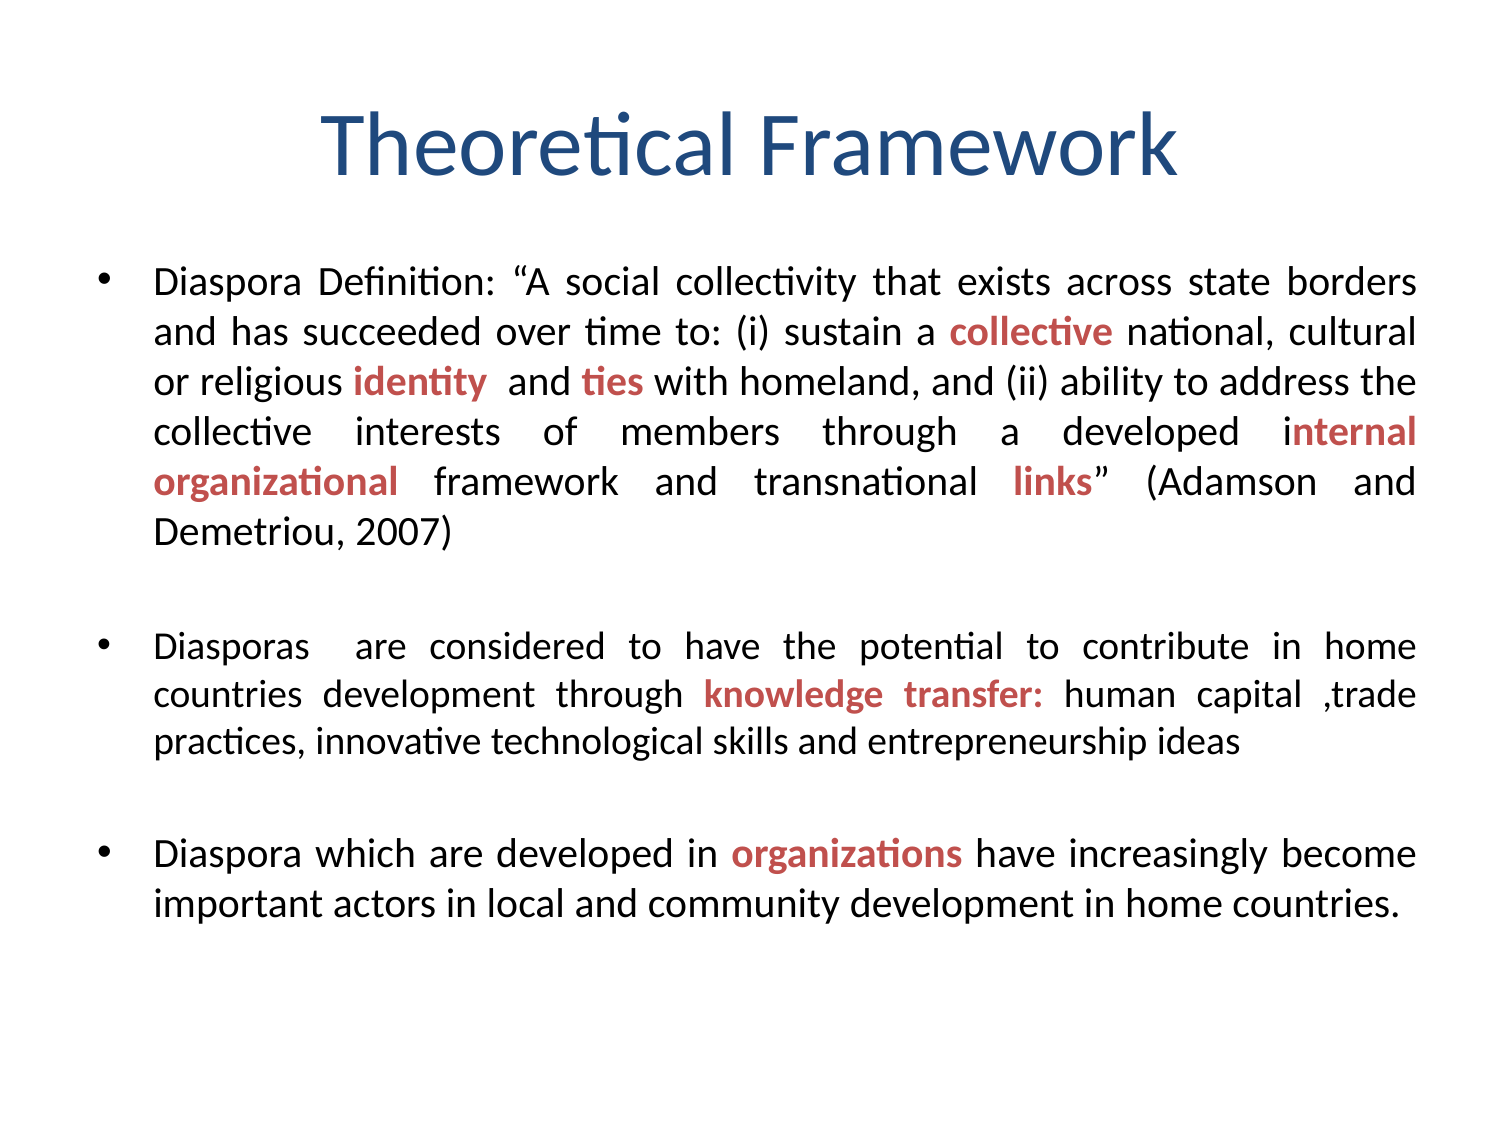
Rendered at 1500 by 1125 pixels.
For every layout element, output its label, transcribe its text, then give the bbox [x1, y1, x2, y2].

list Diaspora Definition: “A social collectivity that exists across state borders and has succeeded over time to: (i) sustain a collective national, cultural or religious identity and ties with homeland, and (ii) ability to address the collective interests of members through a developed internal organizational framework and transnational links” (Adamson and Demetriou, 2007) Diasporas are considered to have the potential to contribute in home countries development through knowledge transfer: human capital ,trade practices, innovative technological skills and entrepreneurship ideas Diaspora which are developed in organizations have increasingly become important actors in local and community development in home countries. [82, 246, 1432, 1052]
title Theoretical Framework [75, 45, 1425, 233]
